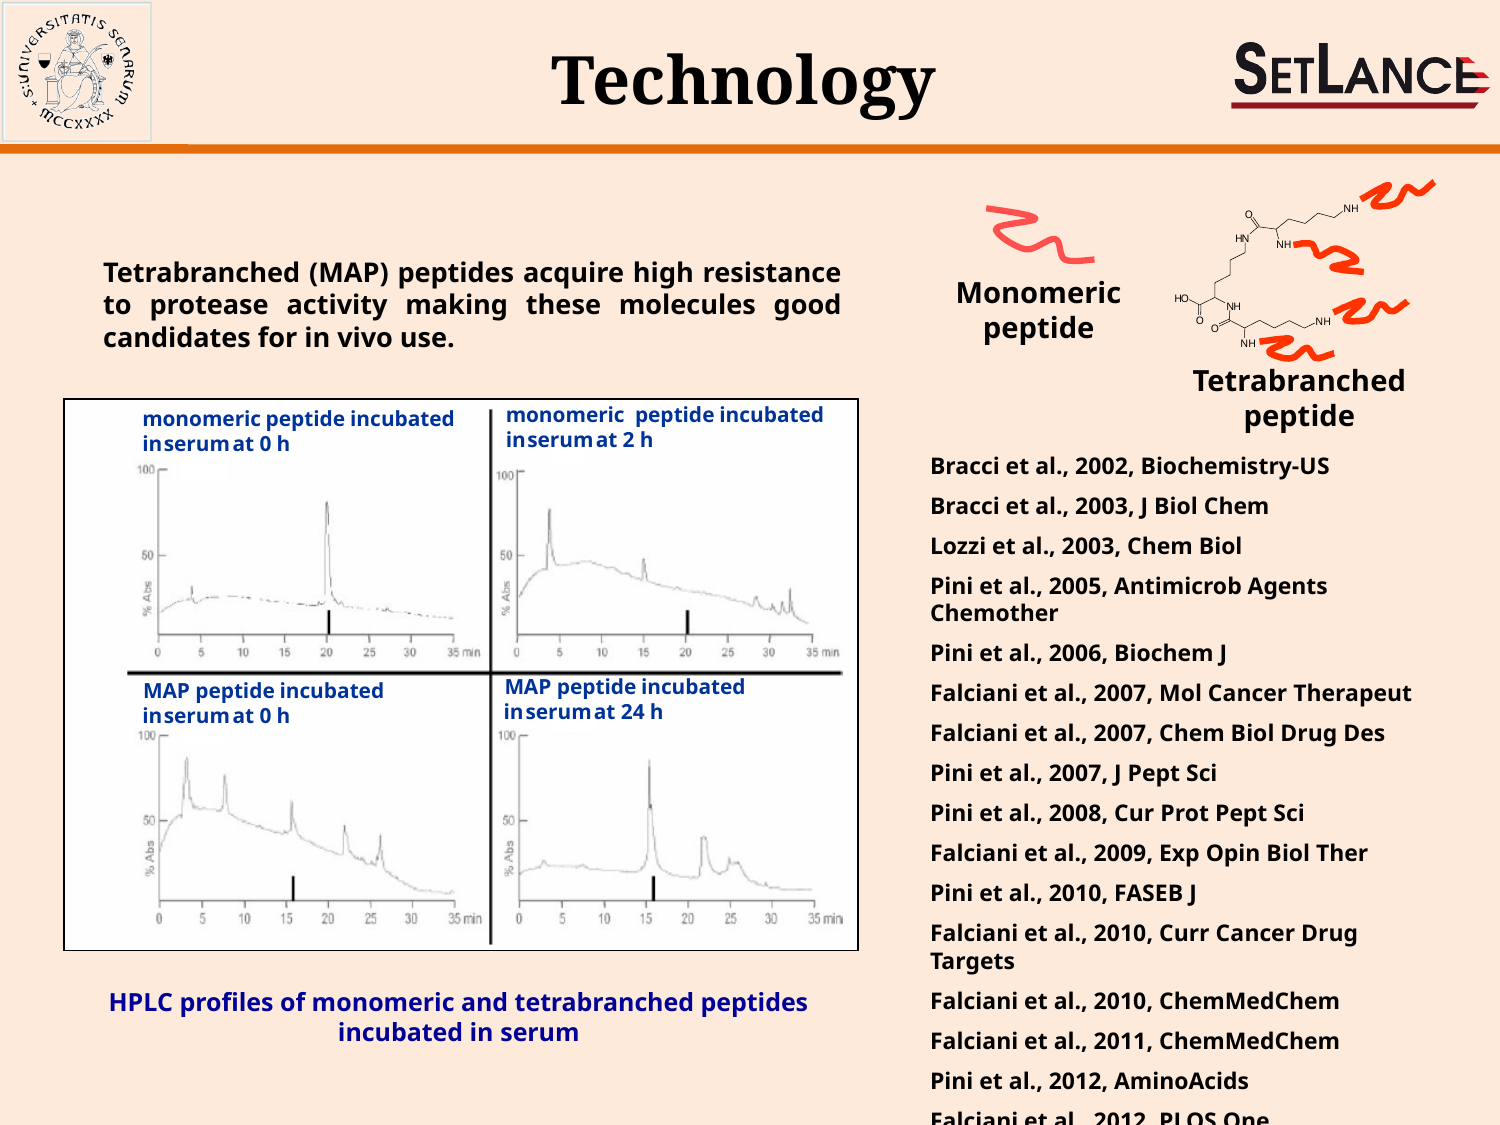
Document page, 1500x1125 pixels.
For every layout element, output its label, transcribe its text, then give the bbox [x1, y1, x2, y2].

text_box HPLC profiles of monomeric and tetrabranched peptides incubated in serum [108, 986, 817, 1047]
text_box Technology [277, 18, 1211, 138]
text_box [986, 208, 1095, 262]
picture [1227, 29, 1495, 118]
text_box Bracci et al., 2002, Biochemistry-US Bracci et al., 2003, J Biol Chem Lozzi et al., 2003, Chem Biol Pini et al., 2005, Antimicrob Agents Chemother Pini et al., 2006, Biochem J Falciani et al., 2007, Mol Cancer Therapeut Falciani et al., 2007, Chem Biol Drug Des Pini et al., 2007, J Pept Sci Pini et al., 2008, Cur Prot Pept Sci Falciani et al., 2009, Exp Opin Biol Ther Pini et al., 2010, FASEB J Falciani et al., 2010, Curr Cancer Drug Targets Falciani et al., 2010, ChemMedChem Falciani et al., 2011, ChemMedChem Pini et al., 2012, AminoAcids Falciani et al., 2012, PLOS One Falciani et al., 2013, J Med Chem [915, 444, 1462, 1125]
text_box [1174, 184, 1436, 362]
picture [1, 1, 152, 142]
text_box Monomeric peptide [940, 267, 1137, 352]
picture [64, 399, 858, 951]
text_box Tetrabranched (MAP) peptides acquire high resistance to protease activity making these molecules good candidates for in vivo use. [88, 248, 857, 361]
text_box Tetrabranched peptide [1177, 369, 1422, 441]
